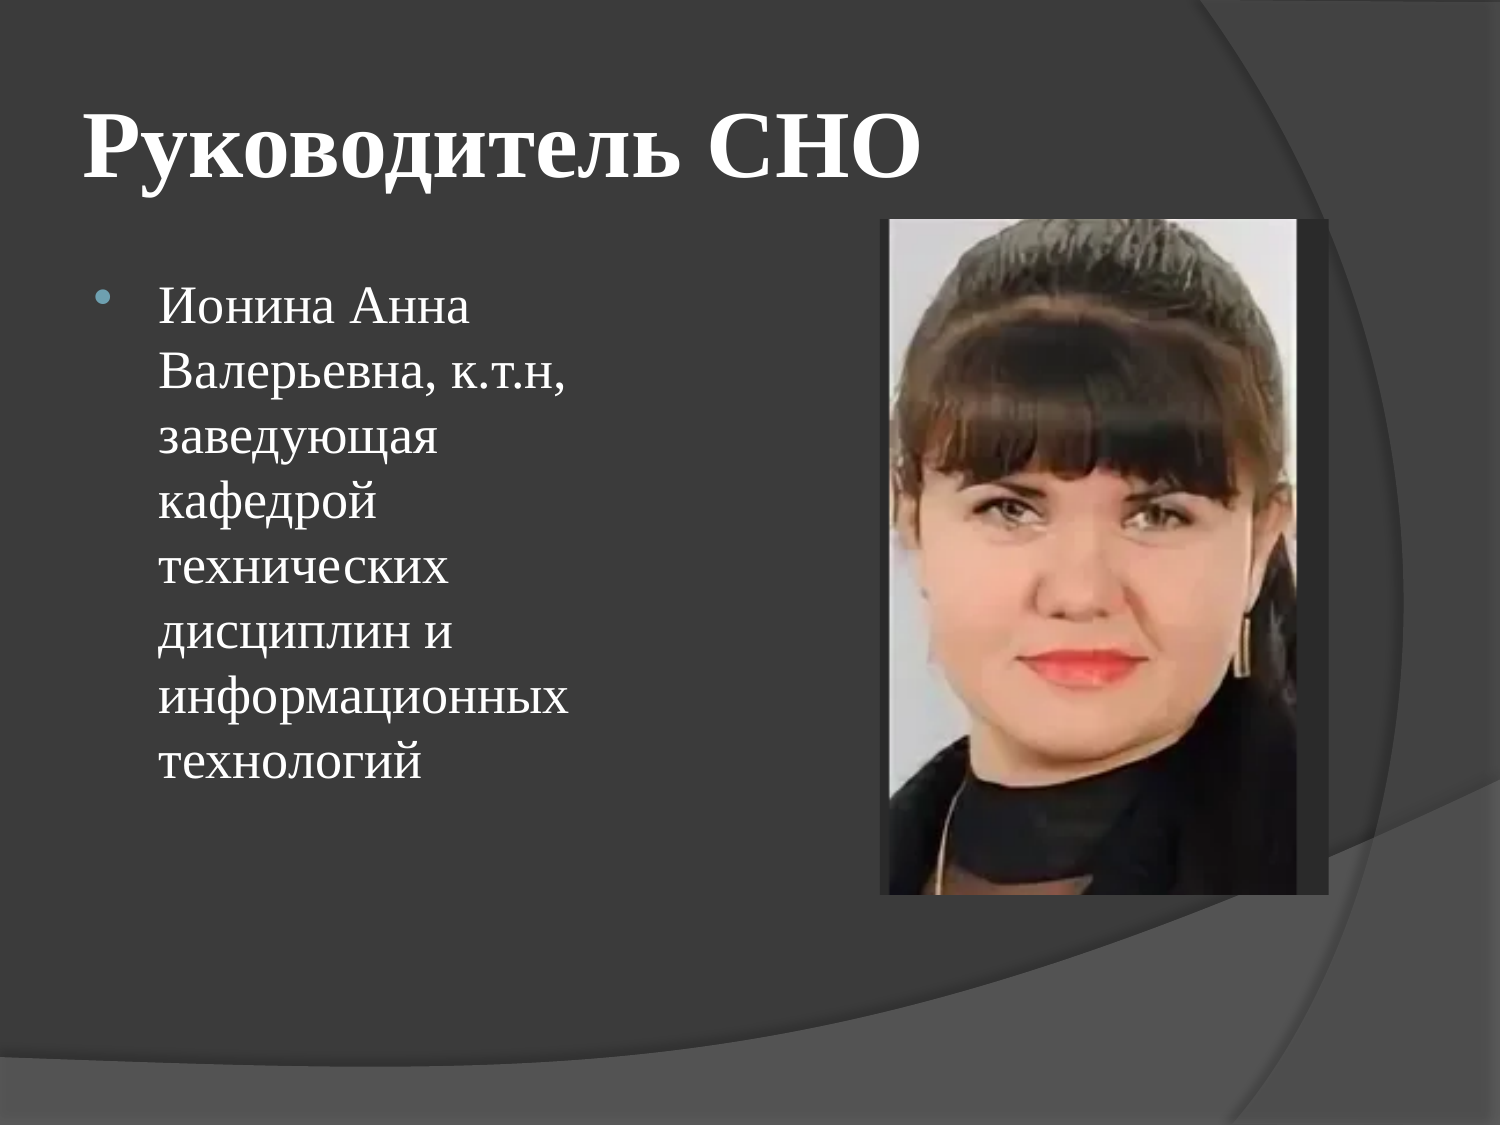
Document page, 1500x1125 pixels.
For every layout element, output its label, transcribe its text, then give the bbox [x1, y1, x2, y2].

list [879, 219, 1330, 895]
title Руководитель СНО [75, 45, 1300, 233]
list Ионина Анна Валерьевна, к.т.н, заведующая кафедрой технических дисциплин и информационных технологий [75, 262, 675, 1005]
